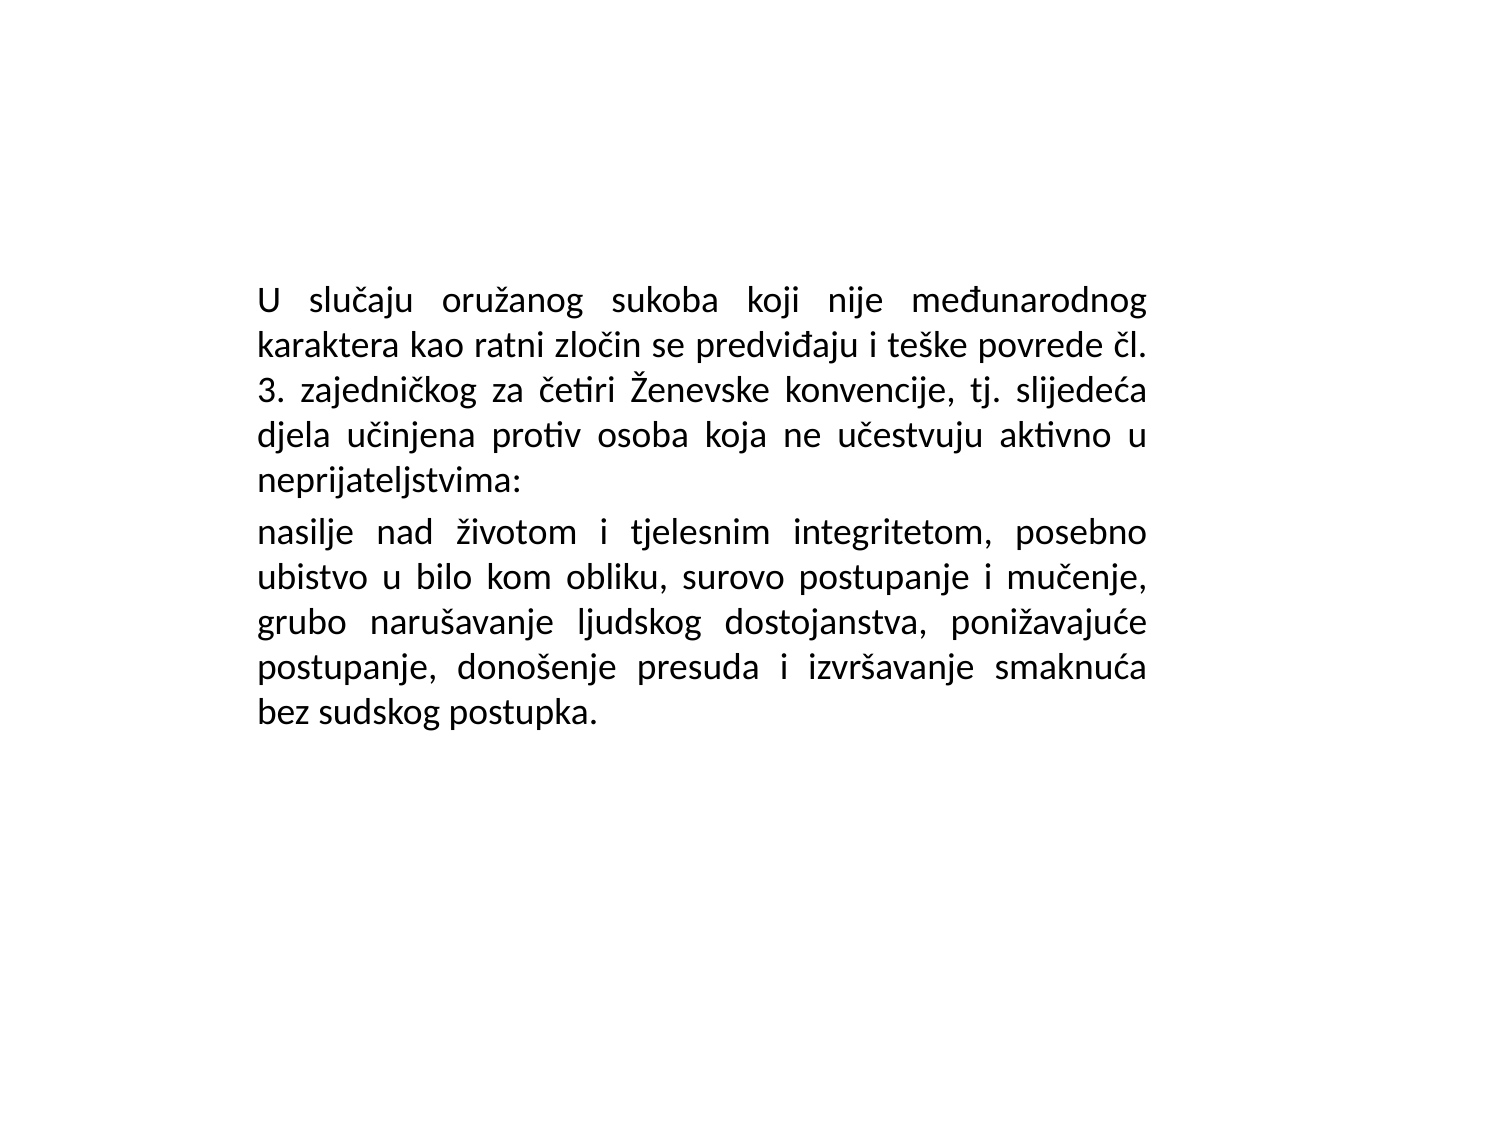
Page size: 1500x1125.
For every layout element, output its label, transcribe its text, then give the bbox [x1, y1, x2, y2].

list U slučaju oružanog sukoba koji nije međunarodnog karaktera kao ratni zločin se predviđaju i teške povrede čl. 3. zajedničkog za četiri Ženevske konvencije, tj. slijedeća djela učinjena protiv osoba koja ne učestvuju aktivno u neprijateljstvima: nasilje nad životom i tjelesnim integritetom, posebno ubistvo u bilo kom obliku, surovo postupanje i mučenje, grubo narušavanje ljudskog dostojanstva, ponižavajuće postupanje, donošenje presuda i izvršavanje smaknuća bez sudskog postupka. [242, 267, 1164, 1005]
